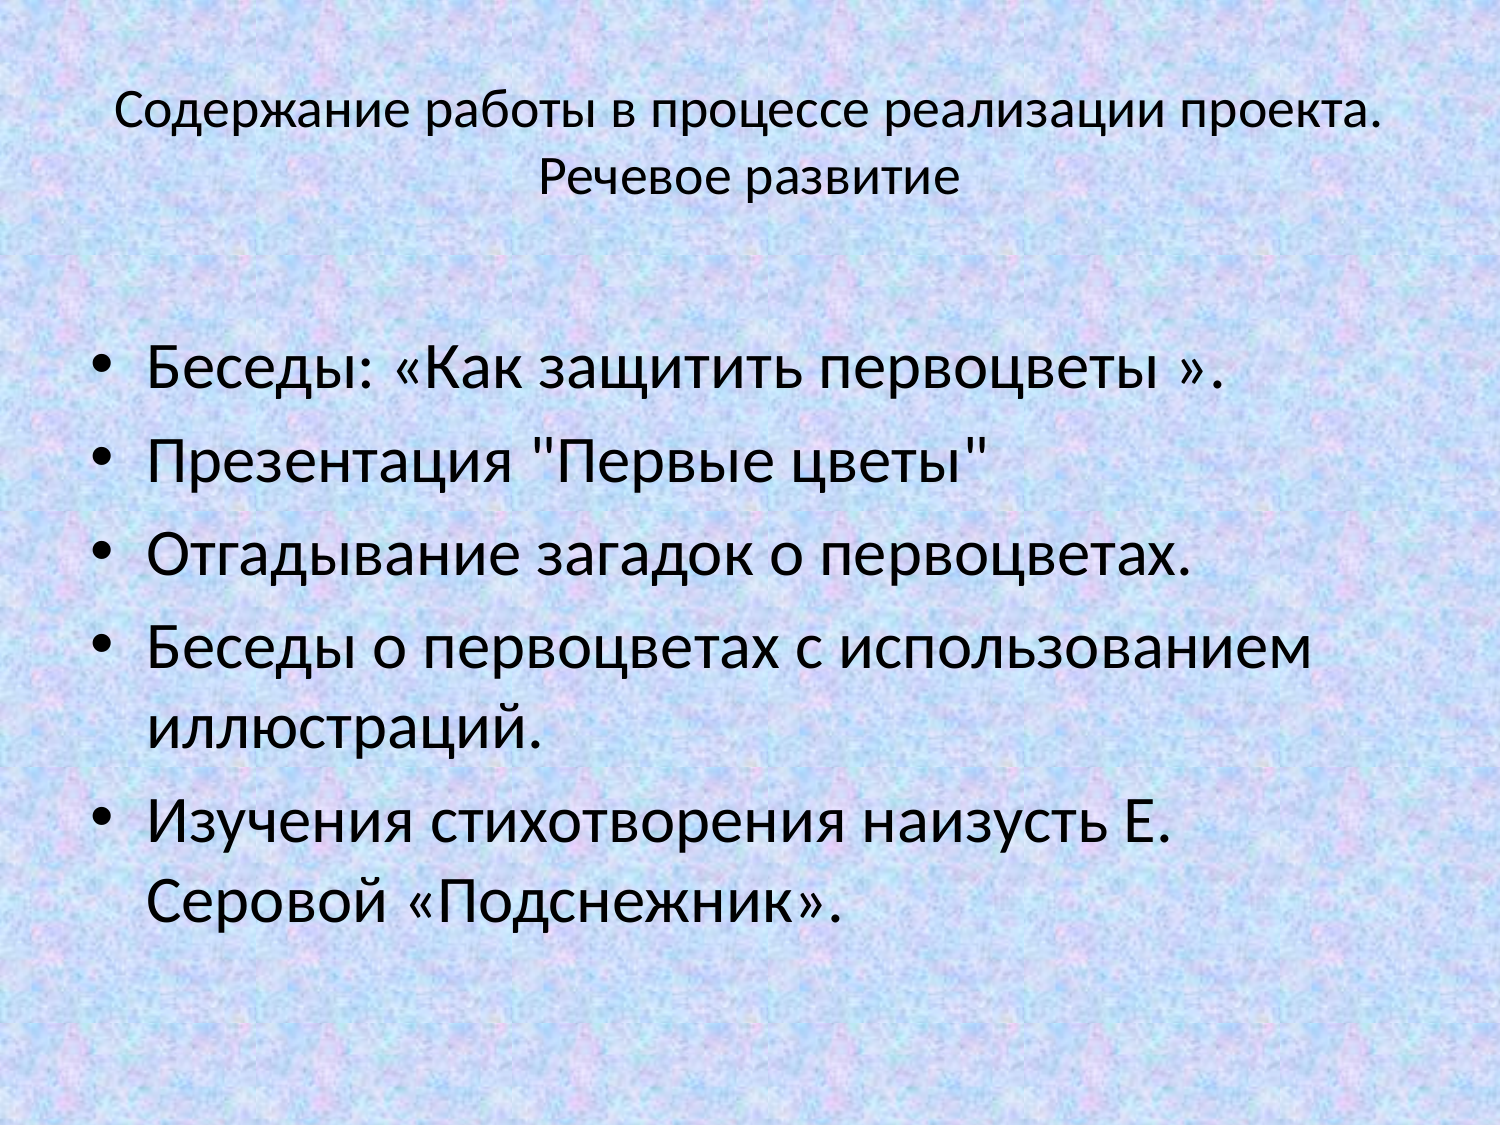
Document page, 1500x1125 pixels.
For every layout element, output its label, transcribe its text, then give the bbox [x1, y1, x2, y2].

title Содержание работы в процессе реализации проекта. Речевое развитие [75, 45, 1425, 233]
picture [0, 0, 1500, 1125]
list Беседы: «Как защитить первоцветы ». Презентация "Первые цветы" Отгадывание загадок о первоцветах. Беседы о первоцветах с использованием иллюстраций. Изучения стихотворения наизусть Е. Серовой «Подснежник». [75, 314, 1425, 1005]
